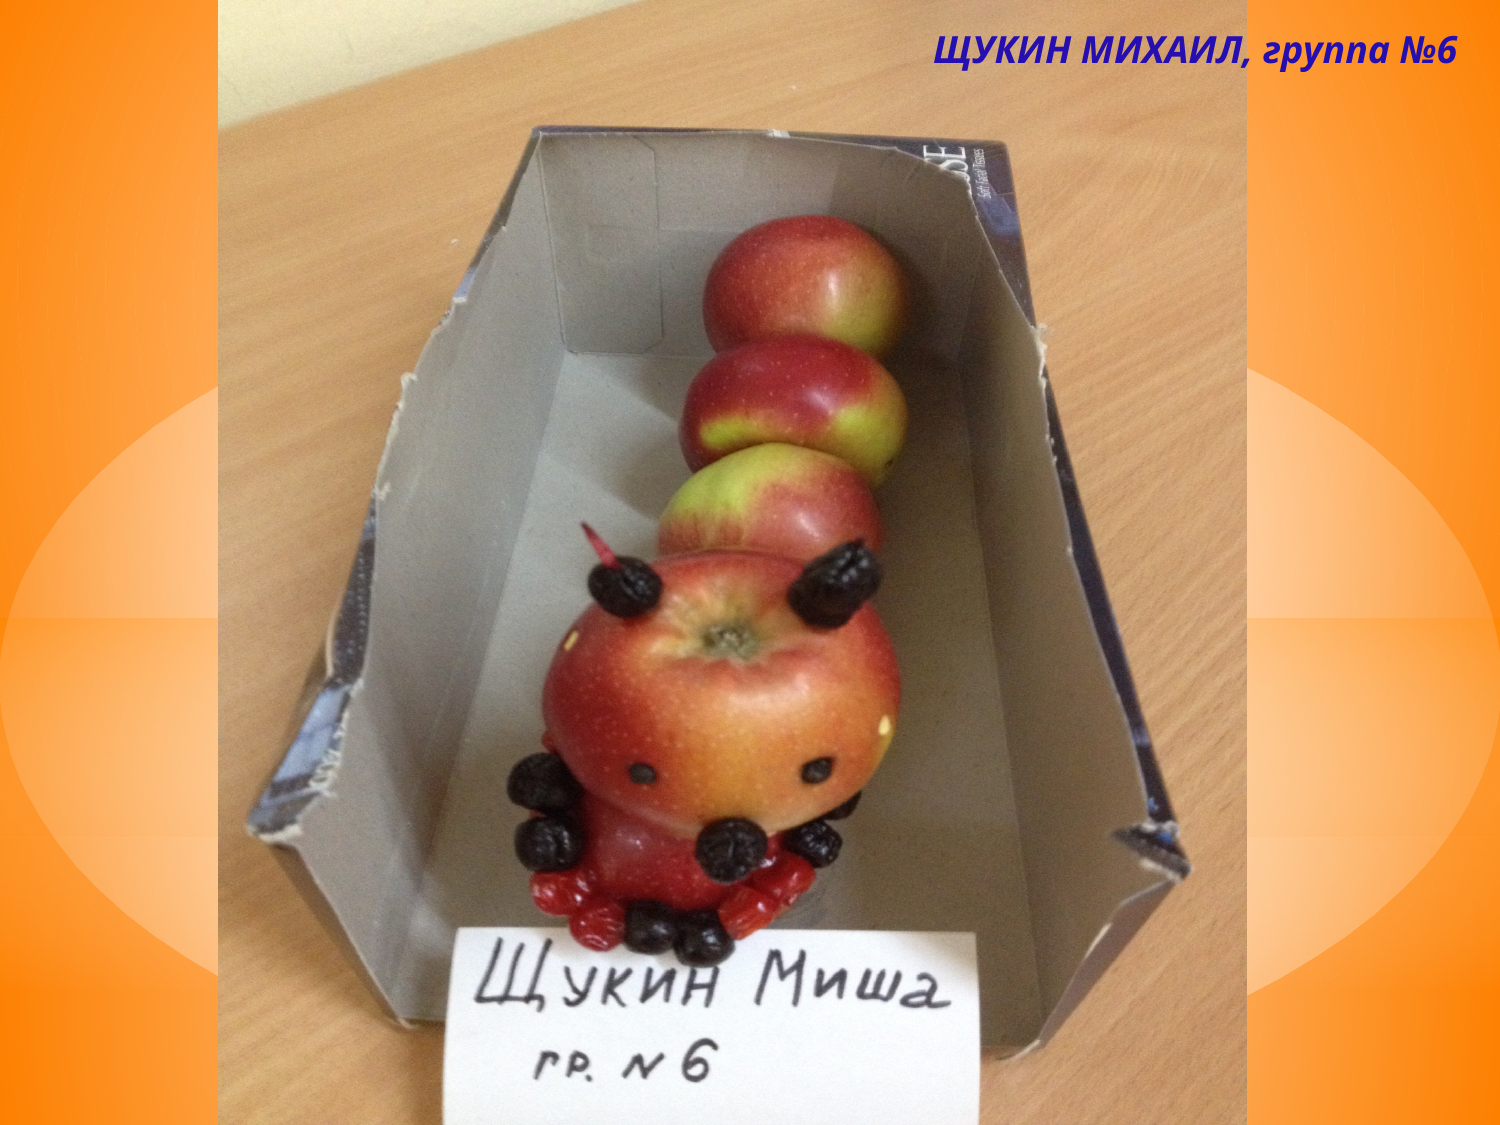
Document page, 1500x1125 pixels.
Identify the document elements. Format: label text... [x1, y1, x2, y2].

text_box ЩУКИН МИХАИЛ, группа №6 [1251, 19, 1500, 79]
picture [218, 0, 1247, 1125]
